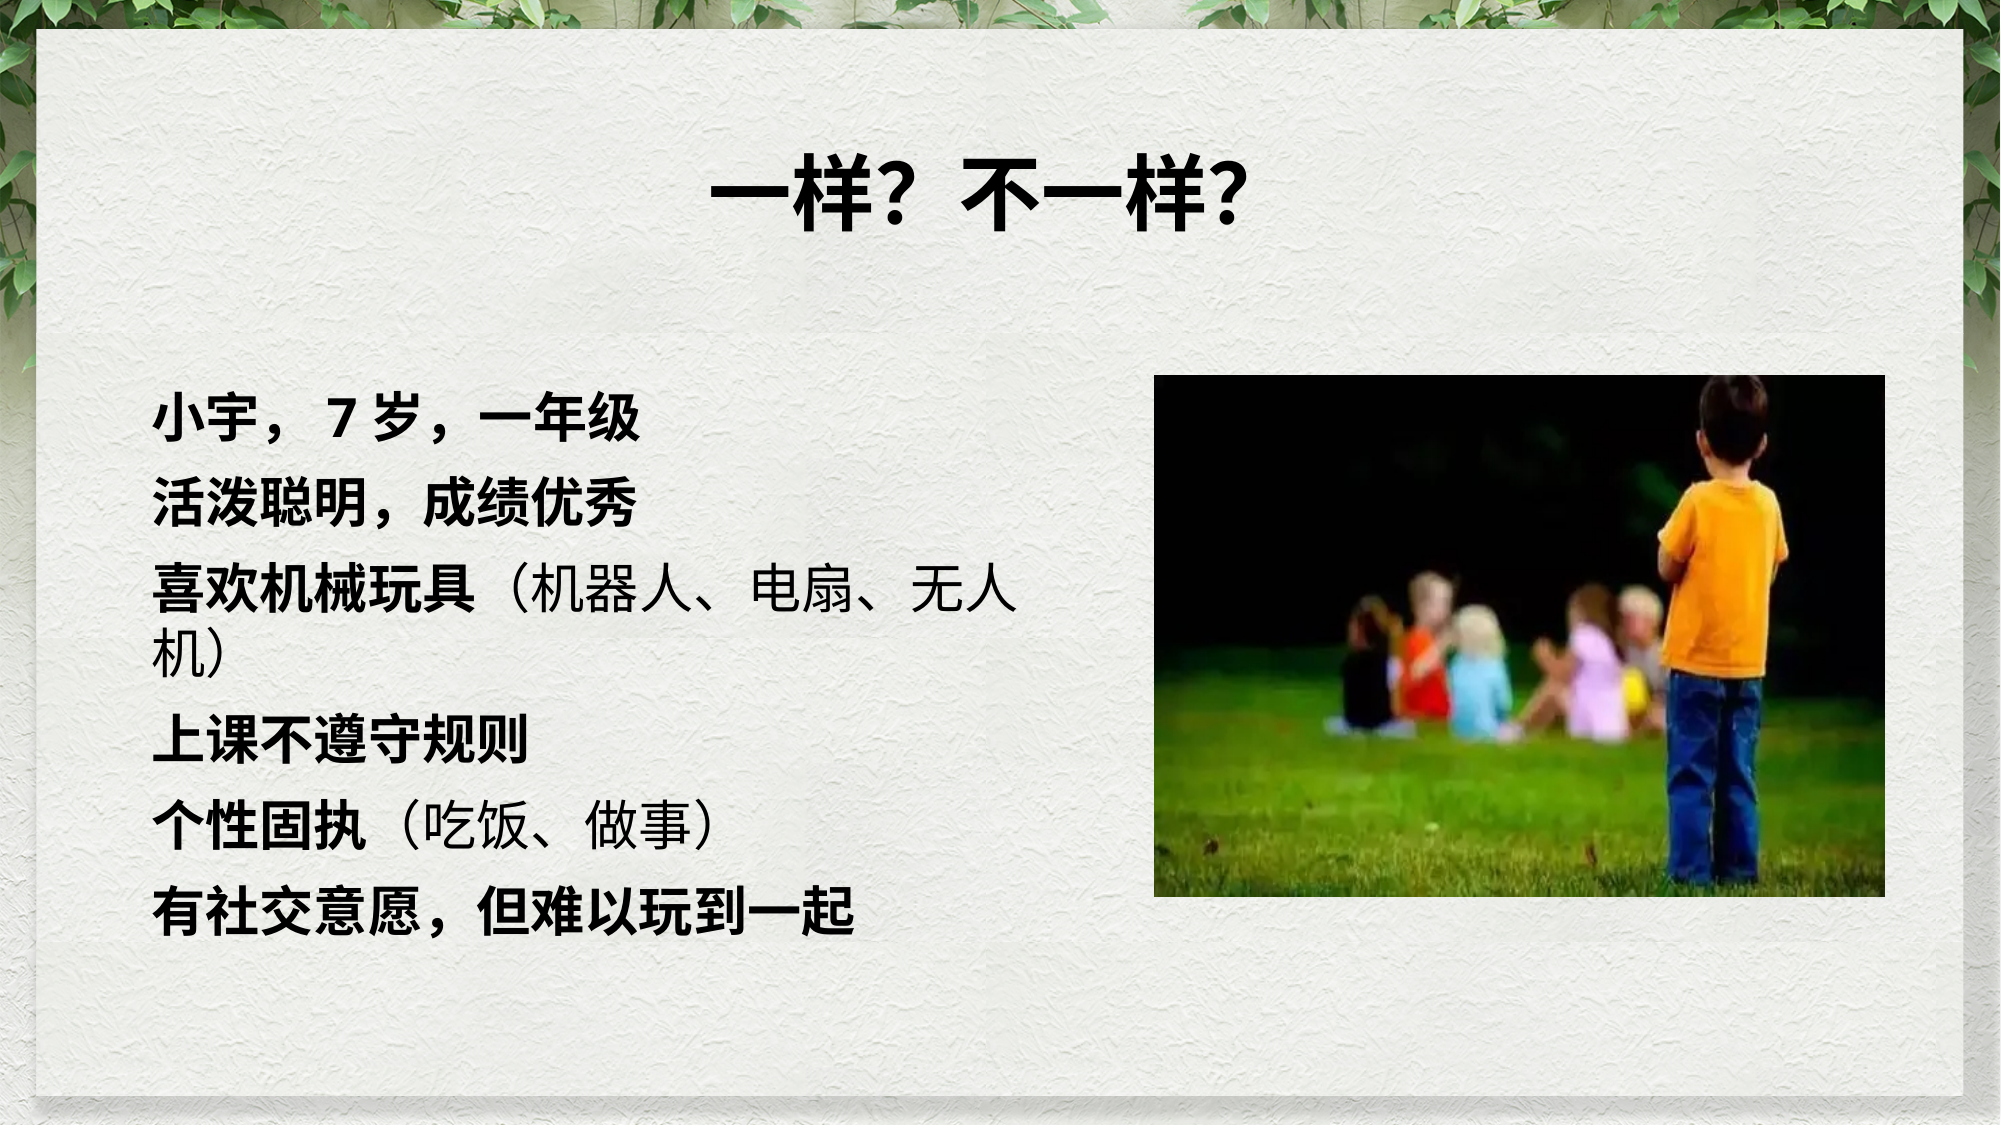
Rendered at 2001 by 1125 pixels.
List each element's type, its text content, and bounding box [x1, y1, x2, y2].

text_box 一样？不一样？ [452, 133, 1548, 252]
text_box 小宇，7岁，一年级 活泼聪明，成绩优秀 喜欢机械玩具（机器人、电扇、无人机） 上课不遵守规则 个性固执（吃饭、做事） 有社交意愿，但难以玩到一起 [136, 375, 1096, 893]
picture [0, 0, 2000, 1125]
